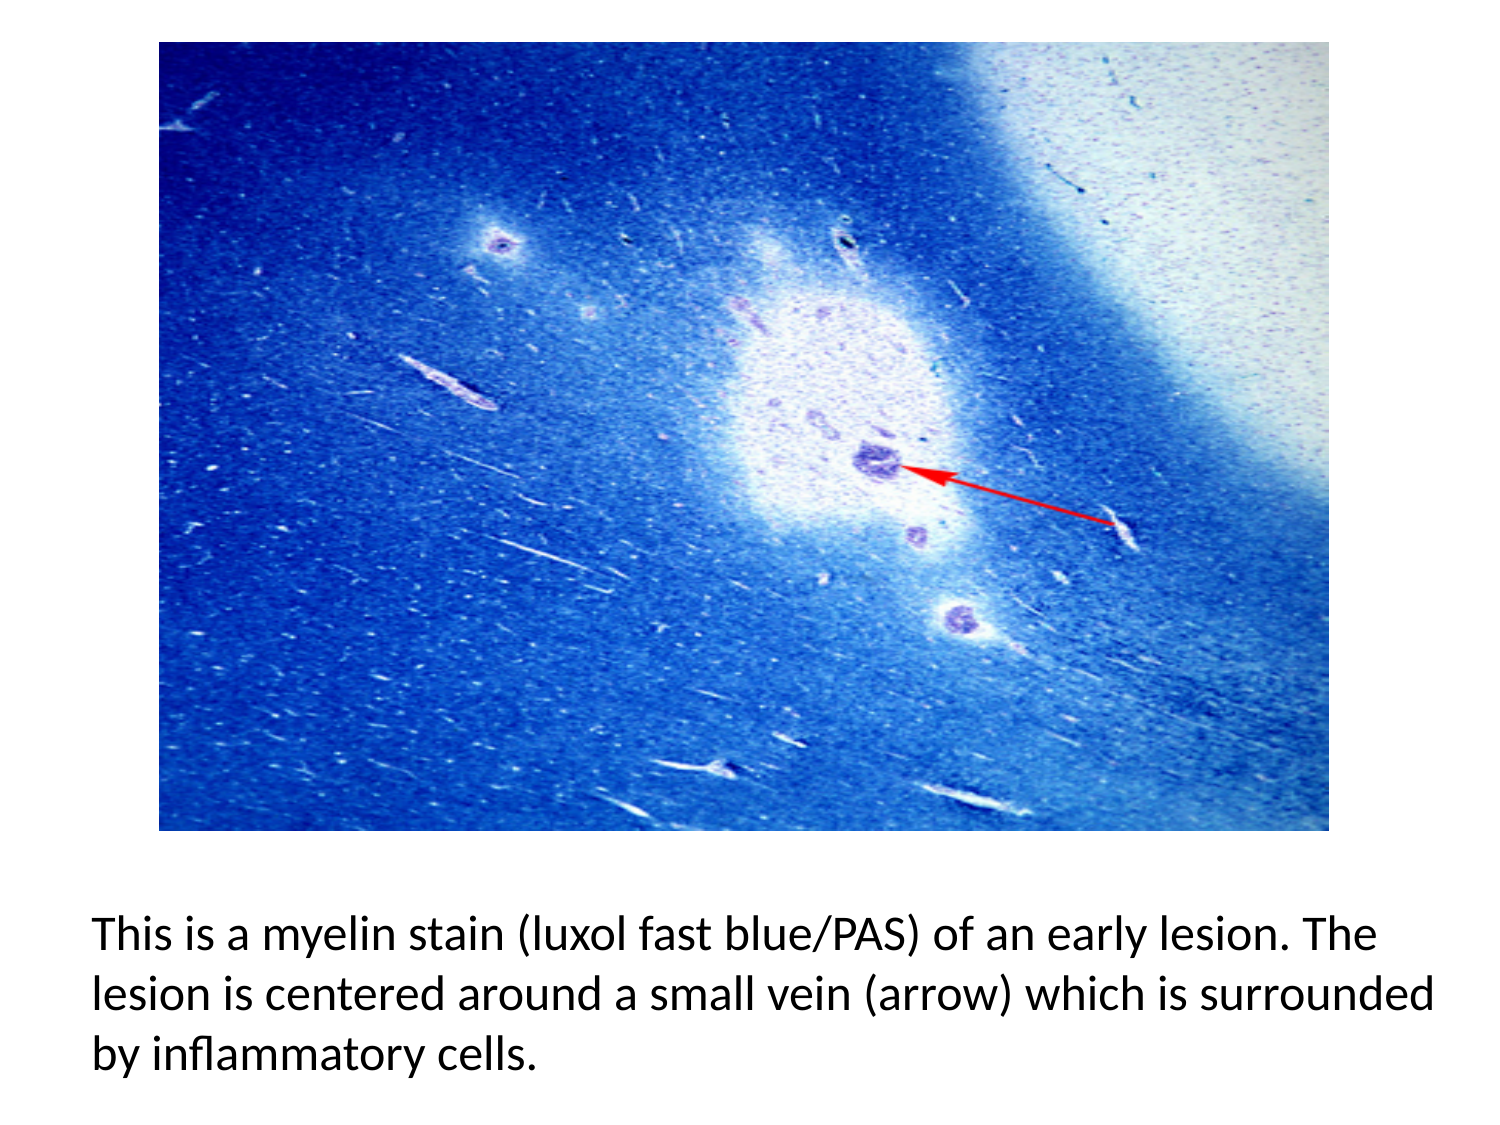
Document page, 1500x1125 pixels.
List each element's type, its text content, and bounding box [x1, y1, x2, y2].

text_box This is a myelin stain (luxol fast blue/PAS) of an early lesion. The lesion is centered around a small vein (arrow) which is surrounded by inflammatory cells. [76, 893, 1459, 1088]
picture [159, 42, 1329, 831]
